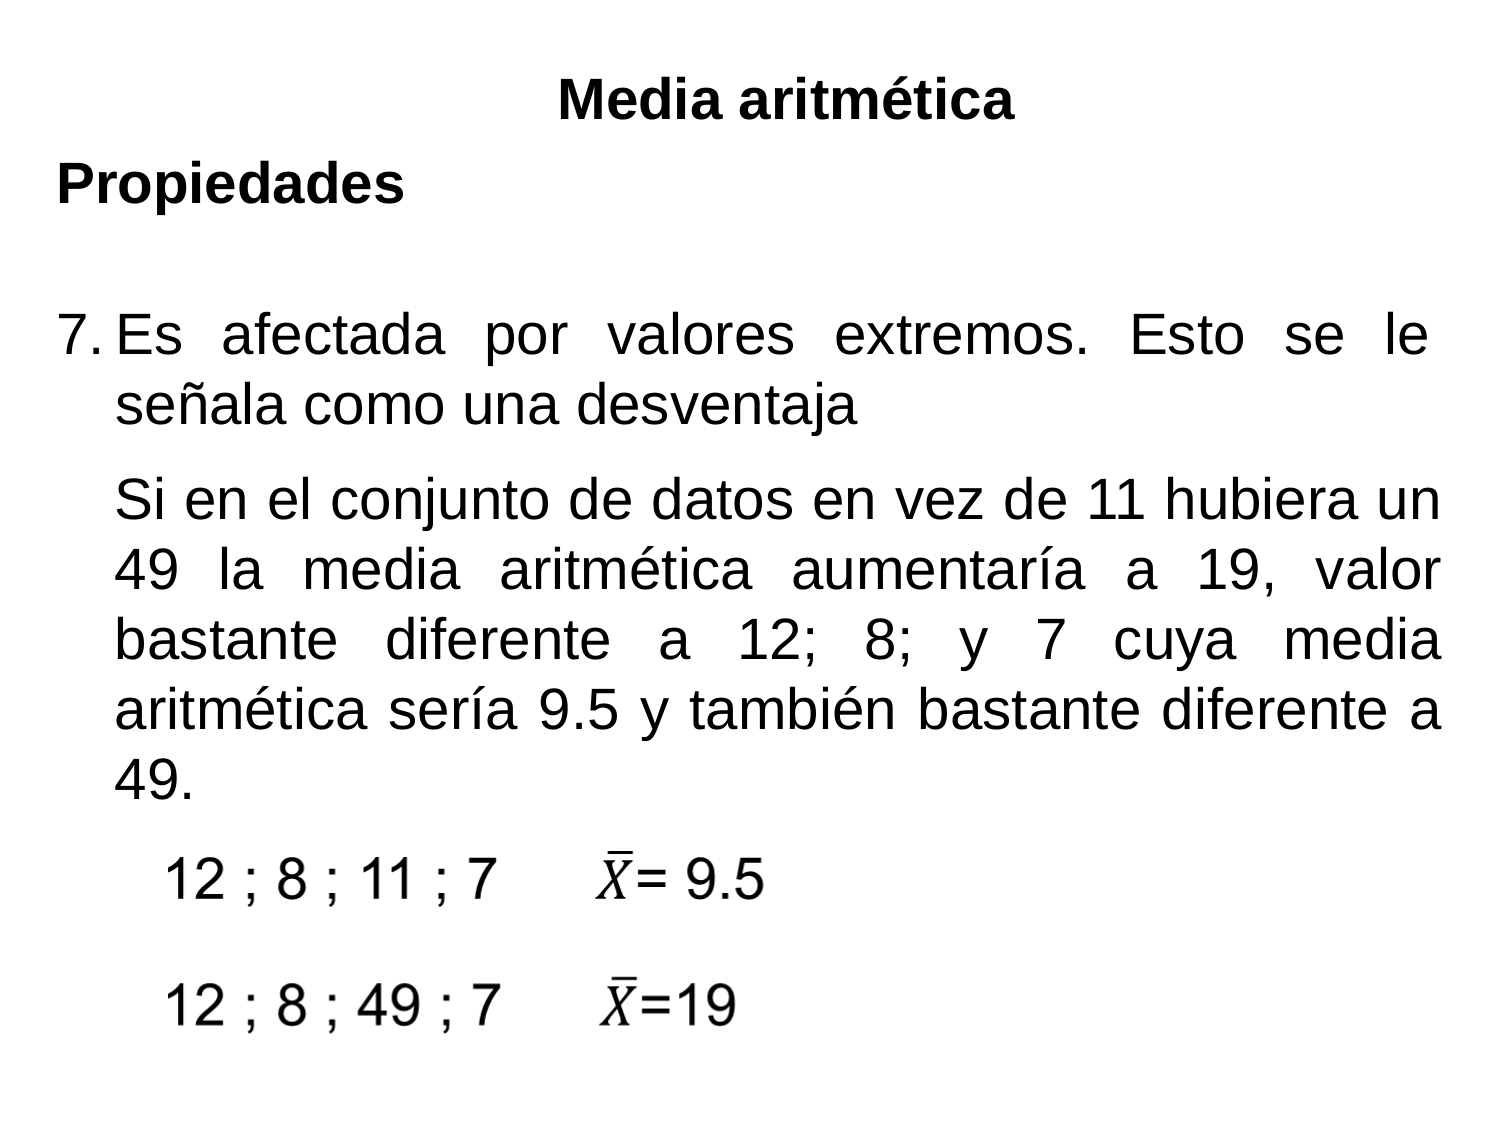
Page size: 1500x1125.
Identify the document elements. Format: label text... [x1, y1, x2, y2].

text_box Si en el conjunto de datos en vez de 11 hubiera un 49 la media aritmética aumentaría a 19, valor bastante diferente a 12; 8; y 7 cuya media aritmética sería 9.5 y también bastante diferente a 49. [100, 453, 1459, 819]
list Propiedades Es afectada por valores extremos. Esto se le señala como una desventaja [41, 137, 1447, 1012]
title Media aritmética [75, 0, 1425, 137]
text_box [147, 961, 975, 1047]
text_box [147, 834, 975, 920]
